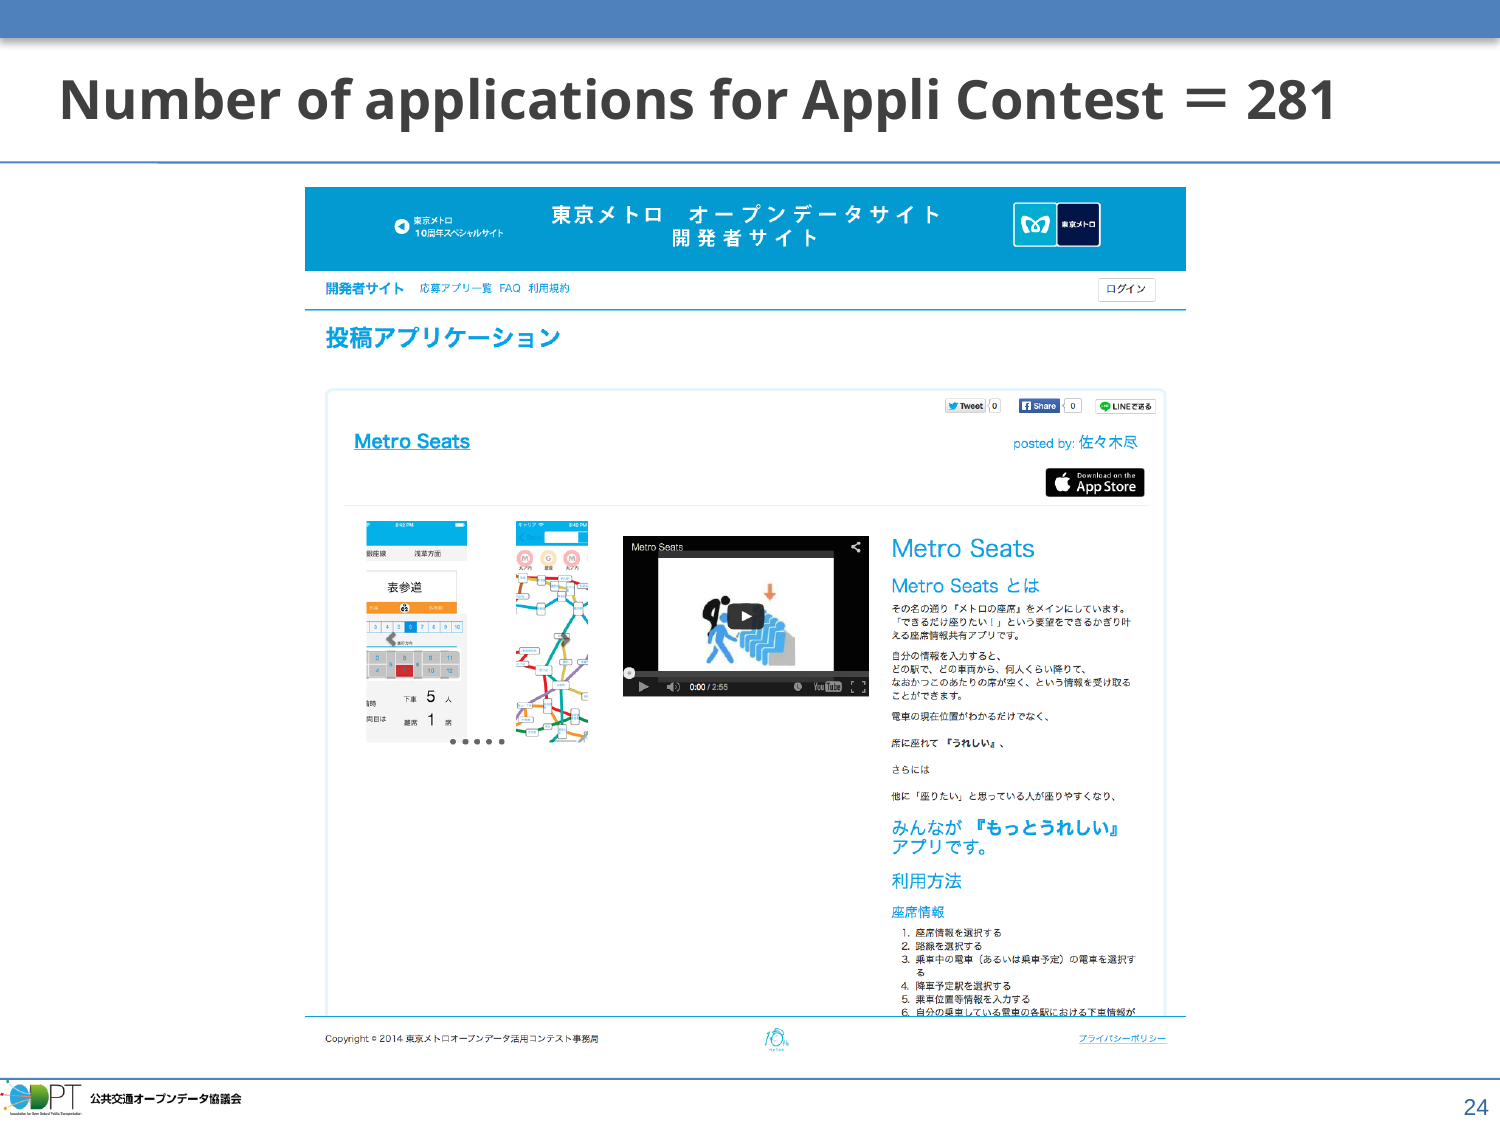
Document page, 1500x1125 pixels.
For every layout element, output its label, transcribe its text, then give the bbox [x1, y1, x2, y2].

title Number of applications for Appli Contest＝281 [58, 49, 1443, 146]
slide_number 24 [1438, 1082, 1500, 1125]
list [52, 187, 1439, 1052]
picture [0, 1071, 337, 1125]
